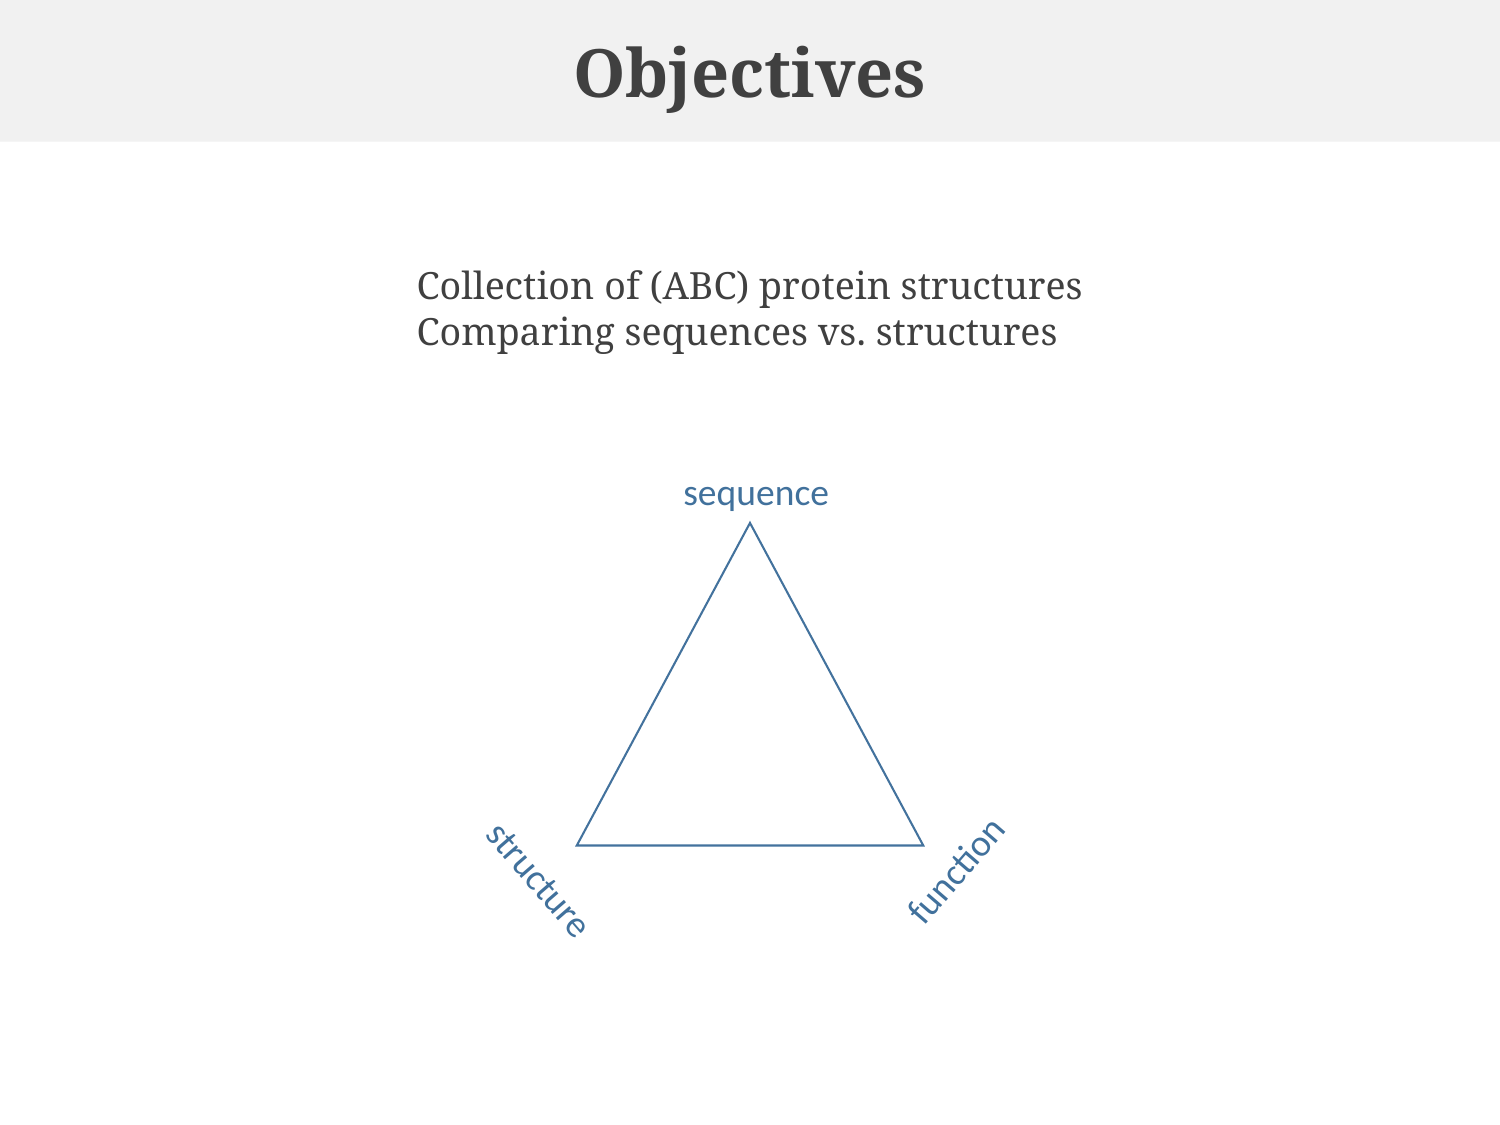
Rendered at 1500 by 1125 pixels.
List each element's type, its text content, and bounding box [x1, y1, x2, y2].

text_box function [880, 789, 1028, 948]
text_box [575, 521, 925, 847]
text_box Collection of (ABC) protein structures Comparing sequences vs. structures [401, 255, 1098, 360]
text_box Objectives [0, 0, 1500, 142]
text_box sequence [668, 460, 845, 521]
text_box structure [463, 794, 619, 962]
